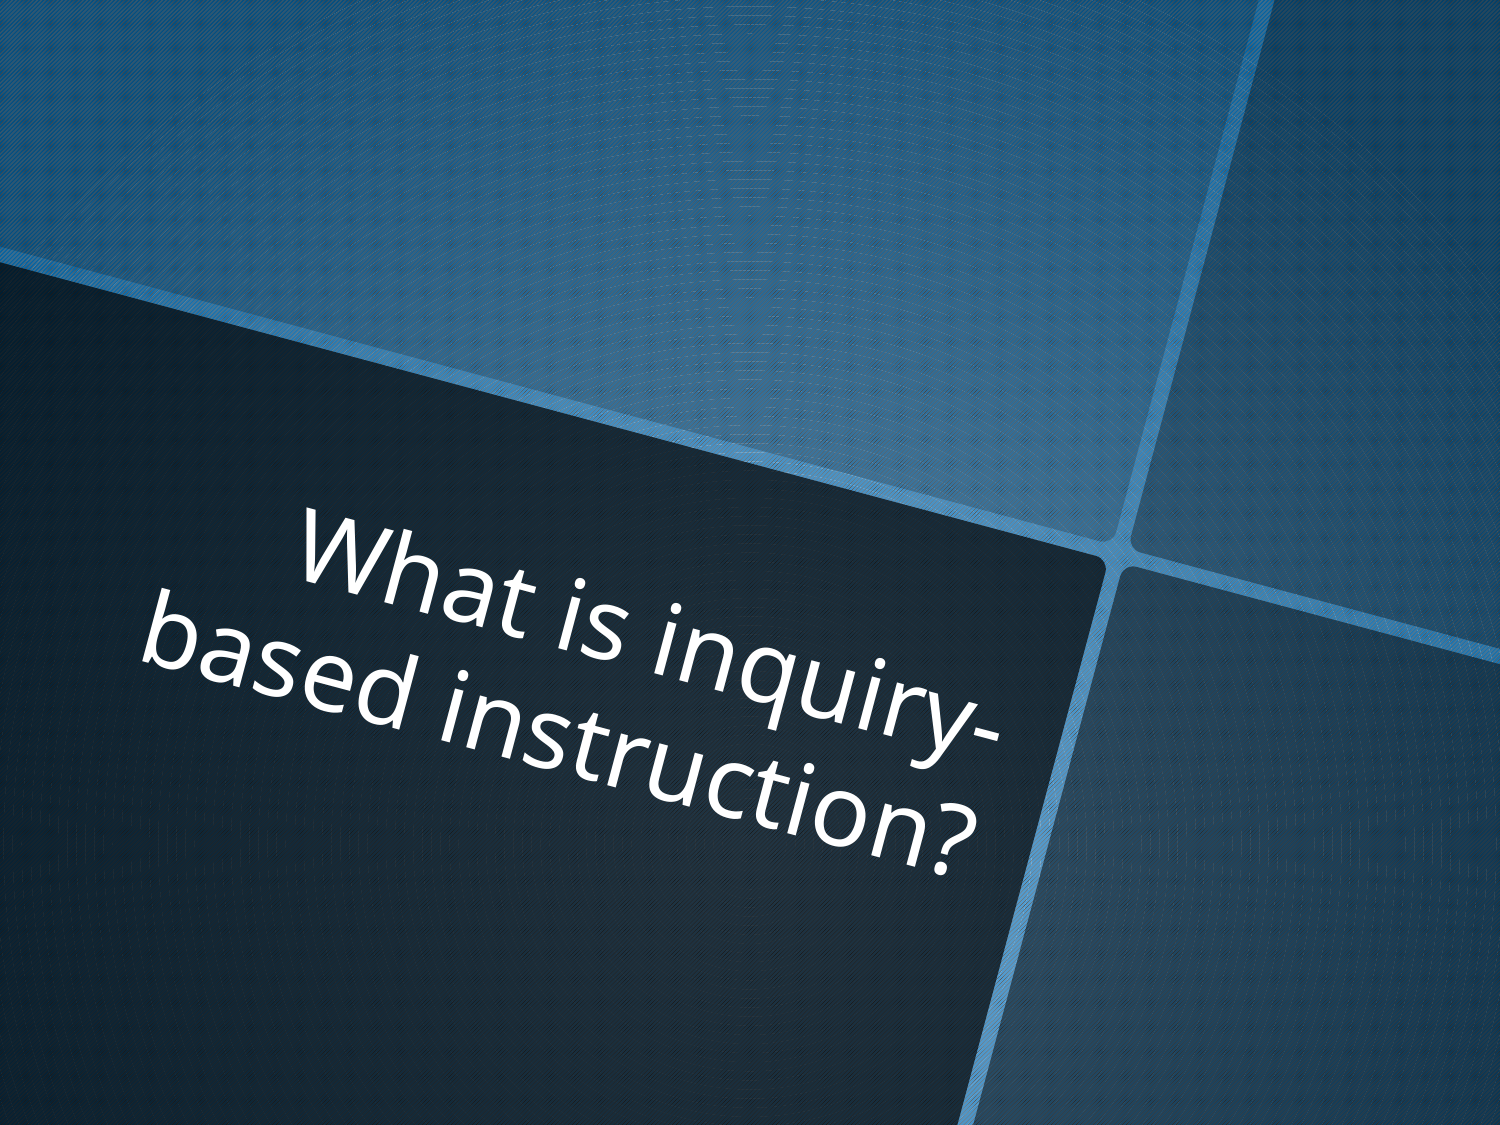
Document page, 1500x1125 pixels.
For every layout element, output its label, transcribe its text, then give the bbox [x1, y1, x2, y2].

title What is inquiry-based instruction? [70, 422, 1039, 913]
